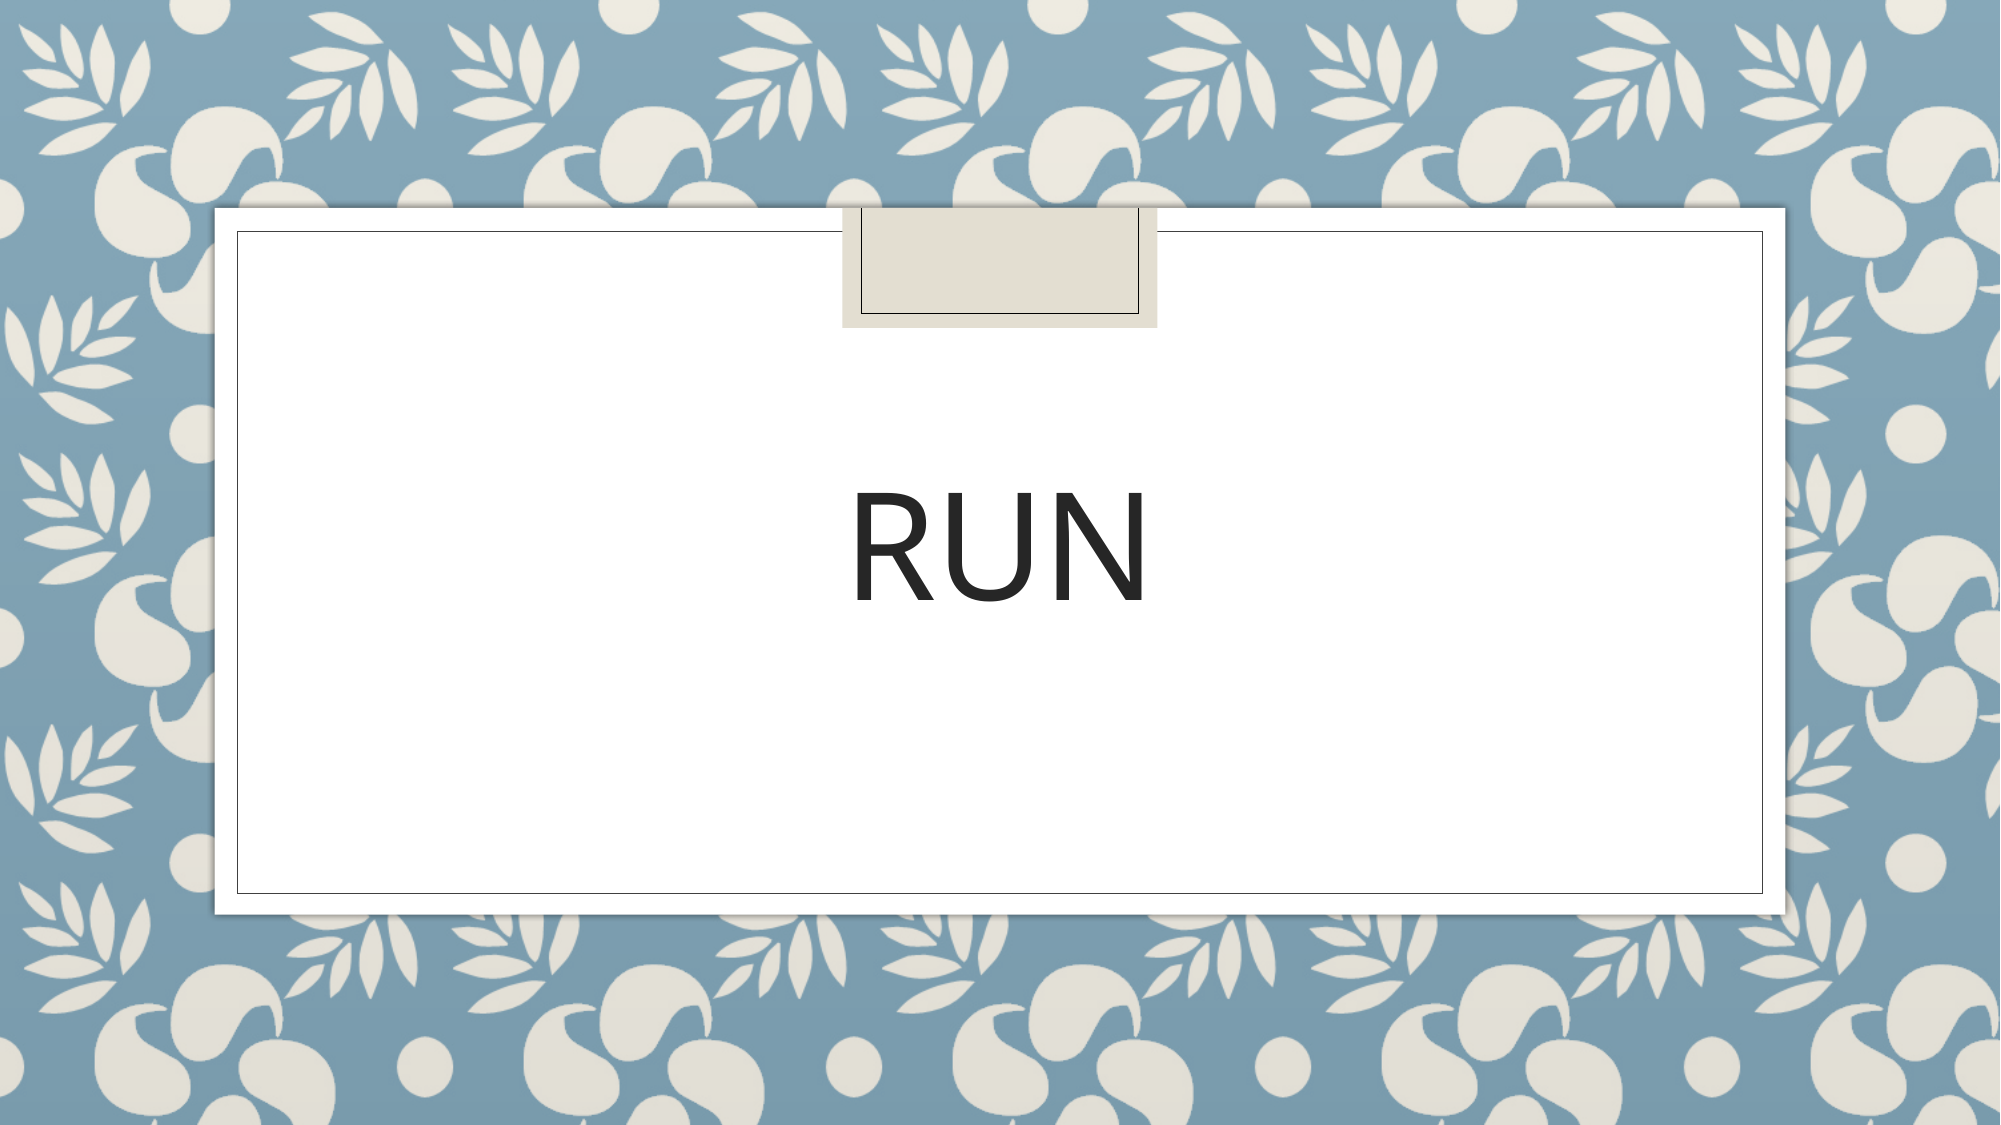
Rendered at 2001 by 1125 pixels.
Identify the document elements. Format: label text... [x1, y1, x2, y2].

title RUN [256, 343, 1745, 769]
